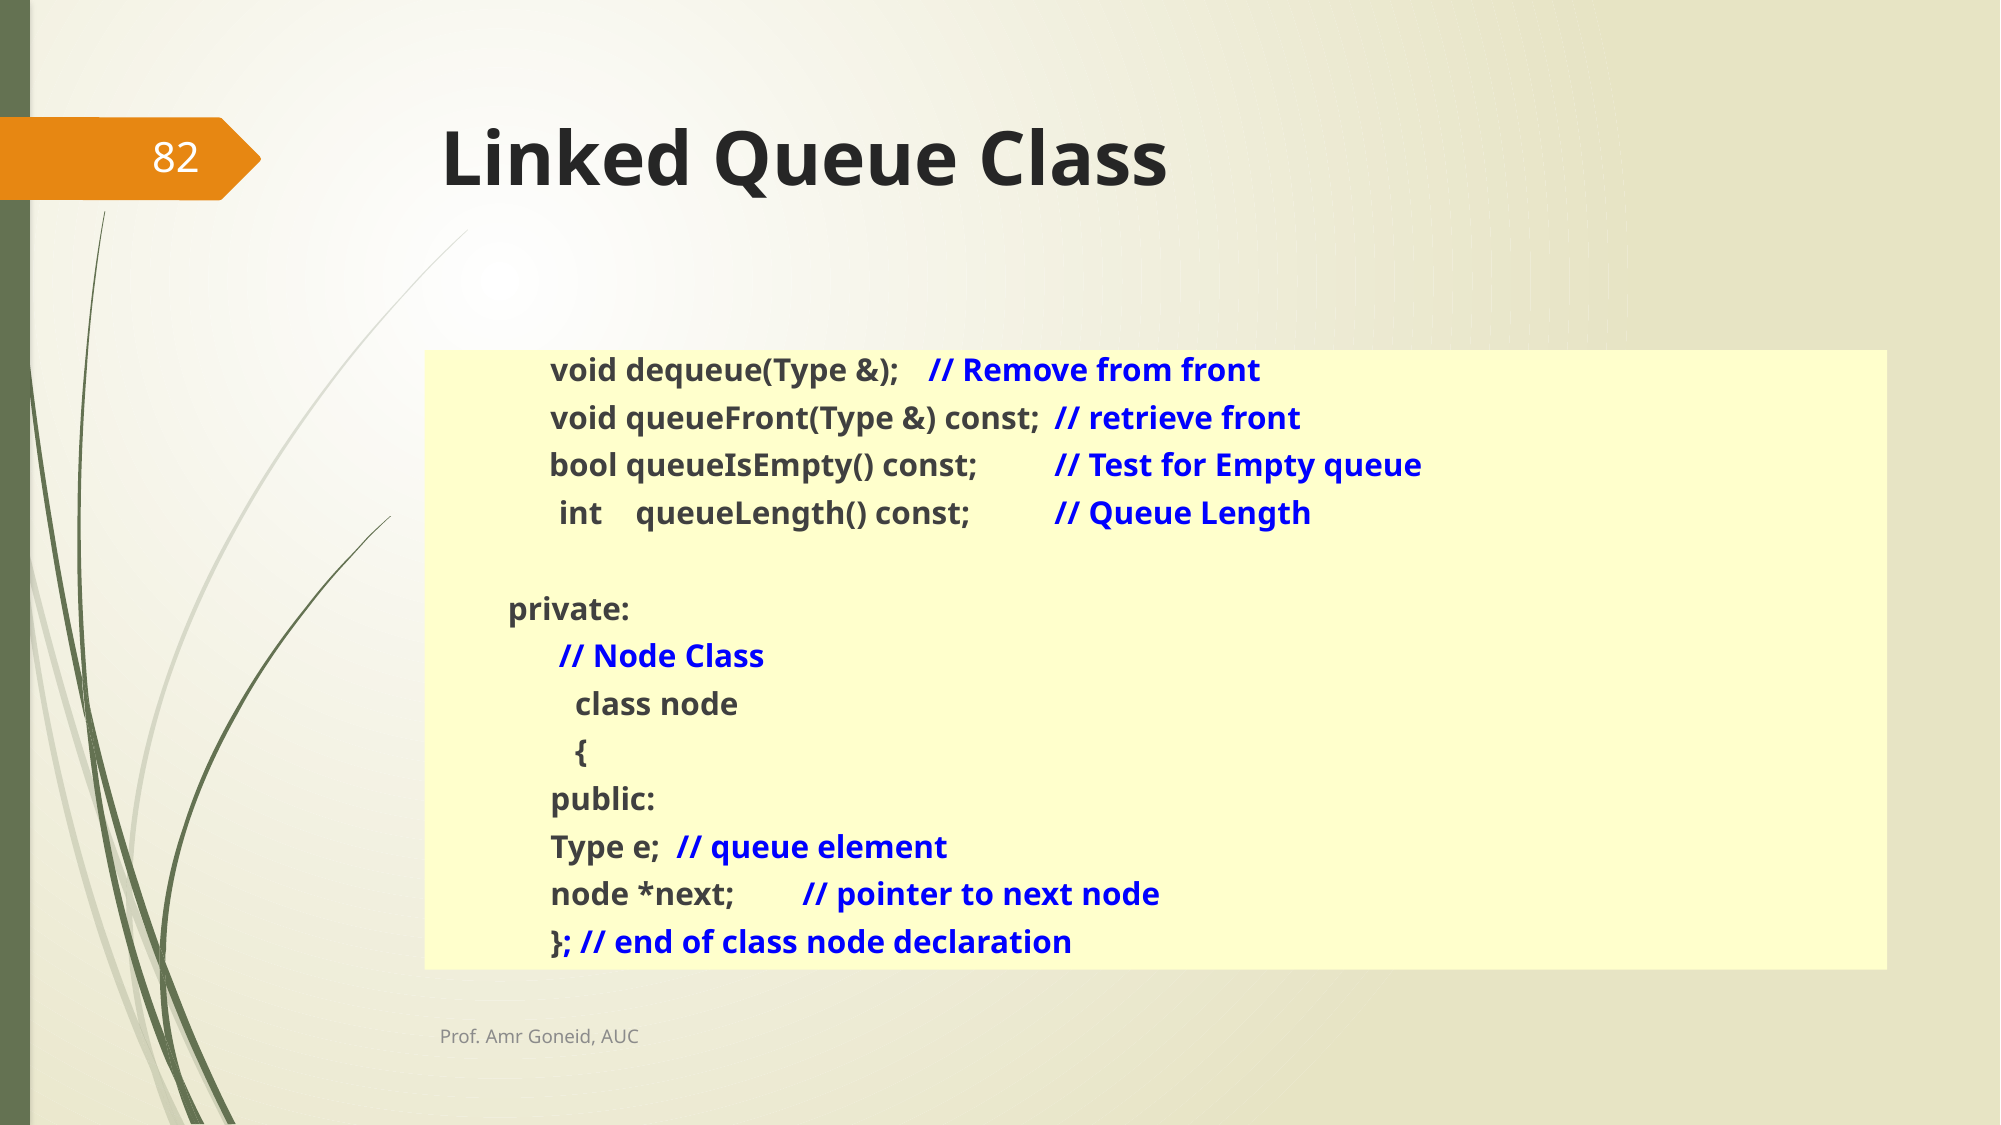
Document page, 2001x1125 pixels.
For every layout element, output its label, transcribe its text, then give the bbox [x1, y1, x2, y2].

title Linked Queue Class [425, 102, 1888, 313]
footer Prof. Amr Goneid, AUC [424, 1006, 1675, 1067]
list void dequeue(Type &); // Remove from front void queueFront(Type &) const; // retrieve front bool queueIsEmpty() const; // Test for Empty queue int queueLength() const; // Queue Length private: // Node Class class node { public: Type e; // queue element node *next; // pointer to next node }; // end of class node declaration [424, 350, 1888, 970]
slide_number 82 [87, 129, 216, 190]
